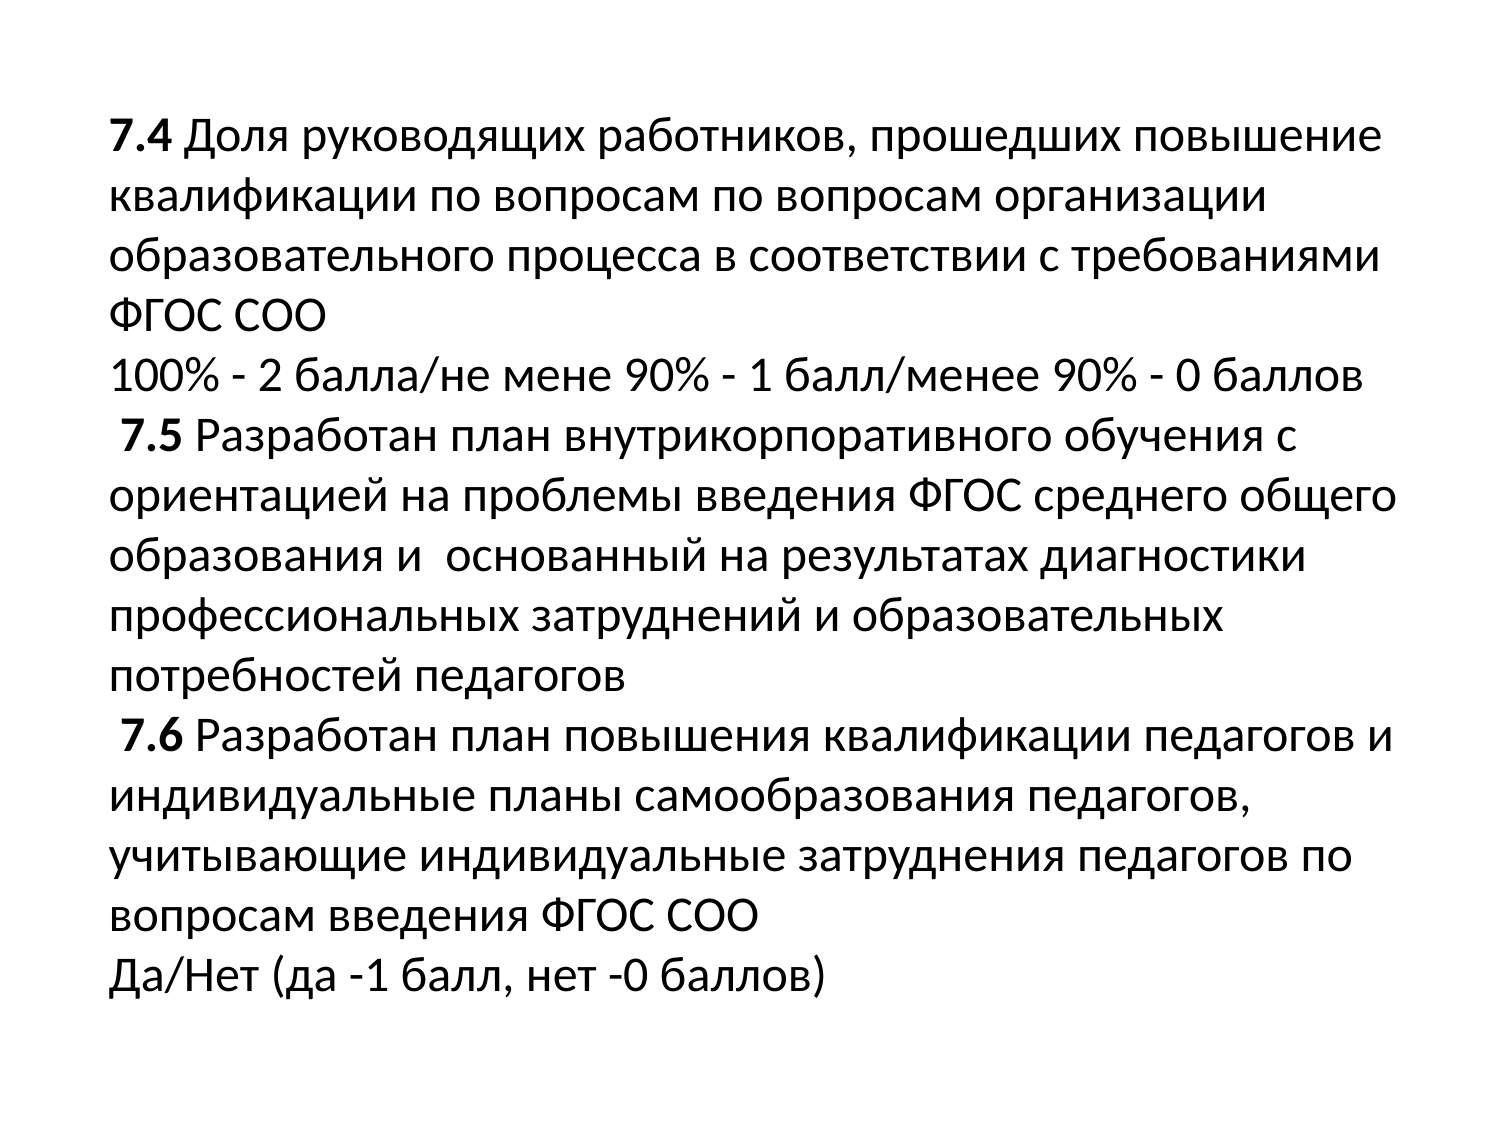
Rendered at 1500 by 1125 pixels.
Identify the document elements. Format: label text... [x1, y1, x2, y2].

text_box 7.4 Доля руководящих работников, прошедших повышение квалификации по вопросам по вопросам организации образовательного процесса в соответствии с требованиями ФГОС СОО 100% - 2 балла/не мене 90% - 1 балл/менее 90% - 0 баллов 7.5 Разработан план внутрикорпоративного обучения с ориентацией на проблемы введения ФГОС среднего общего образования и основанный на результатах диагностики профессиональных затруднений и образовательных потребностей педагогов 7.6 Разработан план повышения квалификации педагогов и индивидуальные планы самообразования педагогов, учитывающие индивидуальные затруднения педагогов по вопросам введения ФГОС СОО Да/Нет (да -1 балл, нет -0 баллов) [93, 93, 1500, 1009]
